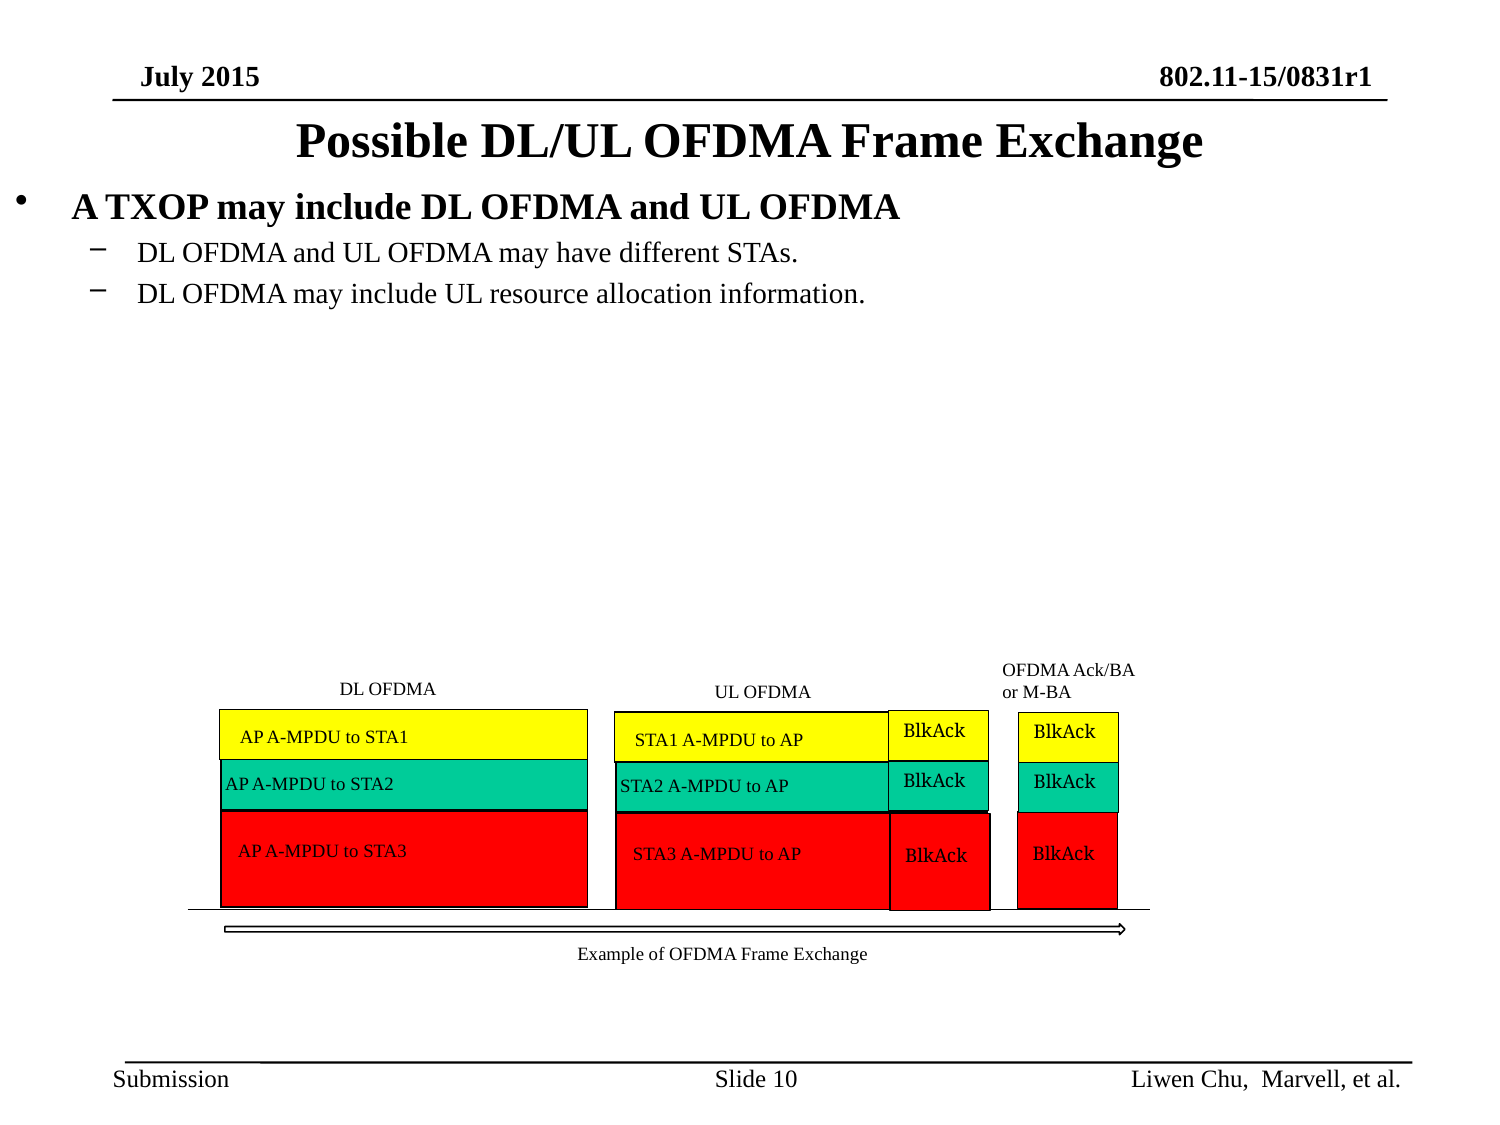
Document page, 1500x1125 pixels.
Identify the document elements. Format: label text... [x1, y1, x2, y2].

list A TXOP may include DL OFDMA and UL OFDMA DL OFDMA and UL OFDMA may have different STAs. DL OFDMA may include UL resource allocation information. [0, 174, 1500, 401]
text_box BlkAck [888, 710, 989, 761]
text_box OFDMA Ack/BA or M-BA [987, 649, 1163, 710]
text_box UL OFDMA [699, 672, 925, 710]
slide_number Slide 10 [712, 1061, 800, 1093]
title Possible DL/UL OFDMA Frame Exchange [0, 87, 1500, 174]
text_box Example of OFDMA Frame Exchange [562, 934, 913, 972]
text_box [210, 759, 588, 810]
text_box [615, 820, 890, 909]
text_box BlkAck [1018, 763, 1119, 813]
text_box [224, 923, 1125, 935]
text_box [220, 817, 588, 908]
text_box DL OFDMA [324, 669, 550, 707]
text_box BlkAck [1017, 811, 1118, 909]
footer Liwen Chu, Marvell, et al. [949, 1061, 1402, 1093]
text_box STA3 A-MPDU to AP [618, 833, 881, 871]
text_box [219, 709, 588, 759]
text_box AP A-MPDU to STA3 [223, 831, 486, 869]
text_box BlkAck [890, 816, 991, 909]
text_box [614, 712, 888, 760]
text_box BlkAck [1018, 712, 1119, 763]
text_box STA1 A-MPDU to AP [620, 720, 888, 758]
text_box AP A-MPDU to STA1 [225, 717, 500, 755]
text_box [605, 761, 988, 813]
